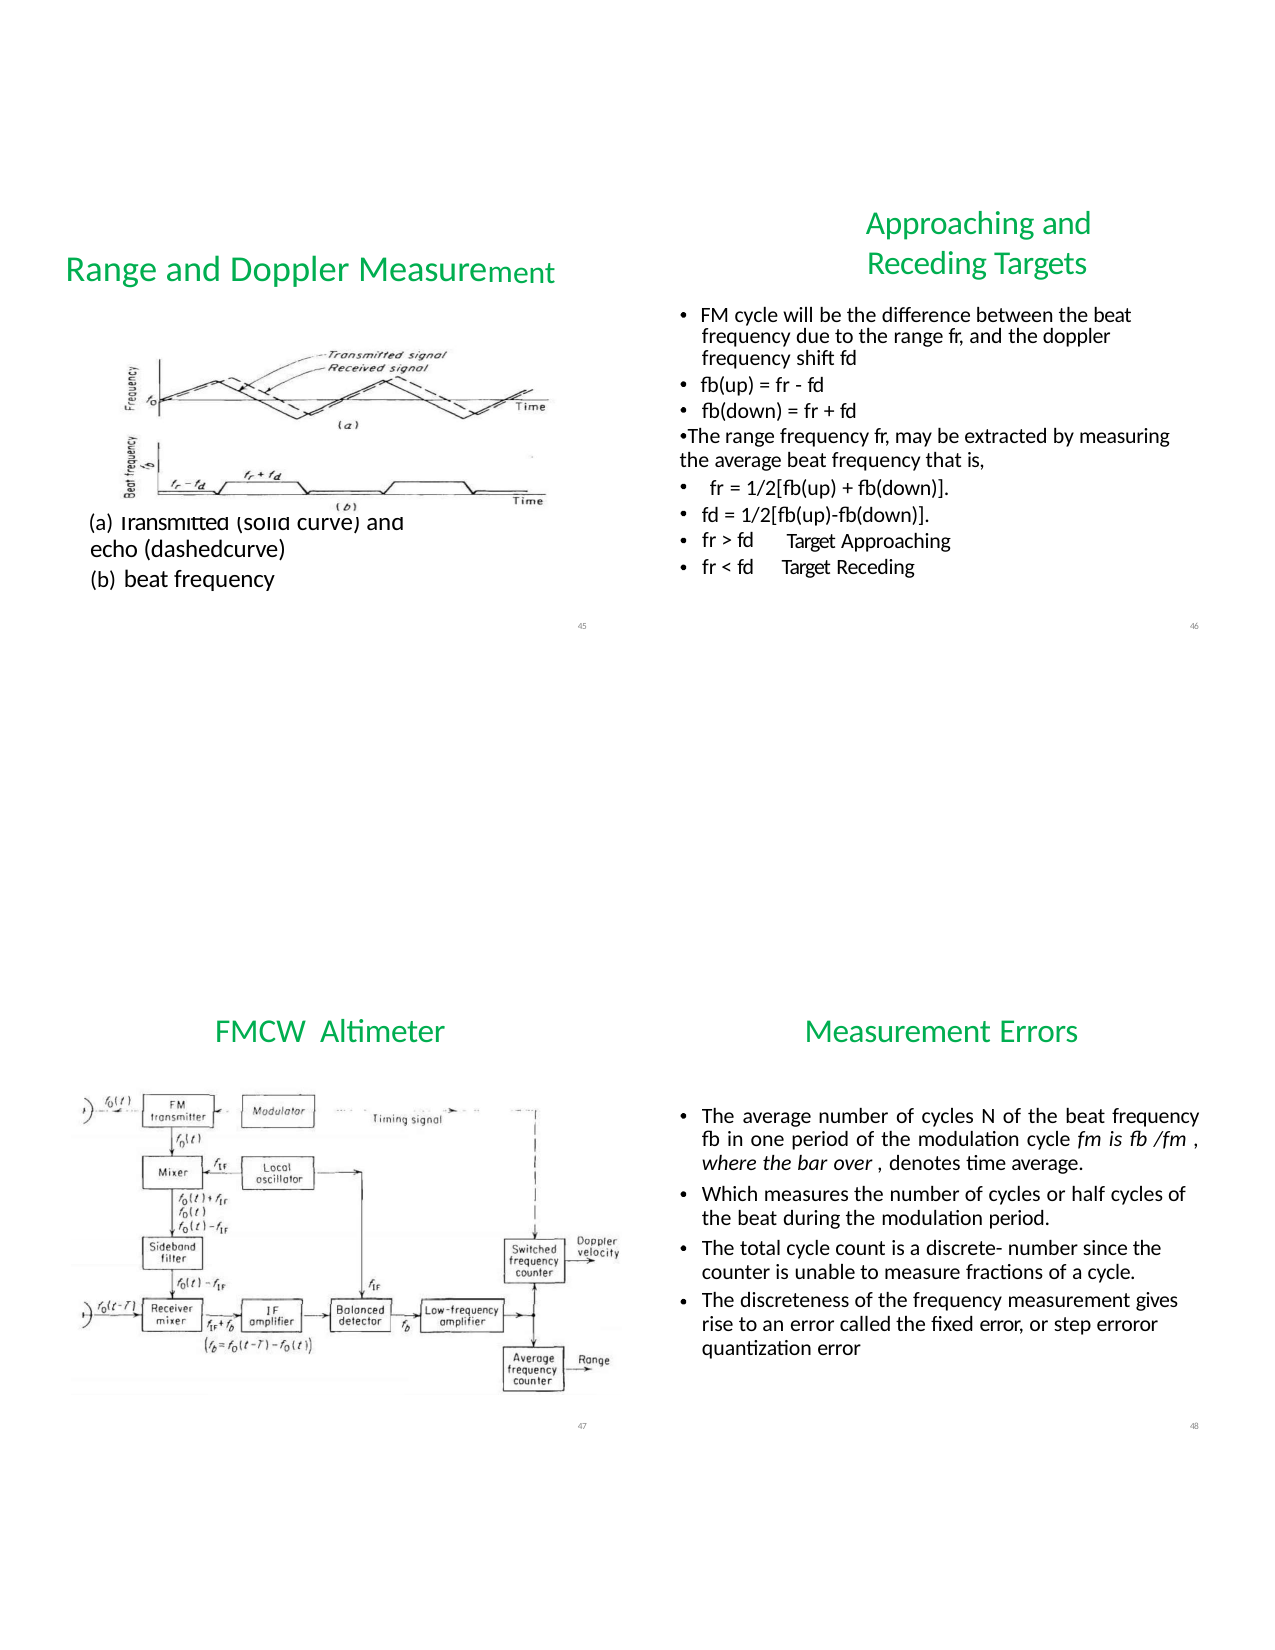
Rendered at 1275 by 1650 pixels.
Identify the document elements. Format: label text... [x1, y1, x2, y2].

text_box Transmitted (solid curve) and echo (dashedcurve) beat frequency [87, 503, 459, 592]
text_box [680, 537, 687, 544]
text_box 47 [575, 1419, 591, 1432]
text_box [680, 1191, 687, 1197]
text_box Approaching and Receding Targets FM cycle will be the difference between the beat frequency due to the range fr, and the doppler frequency shift fd fb(up) = fr - fd fb(down) = fr + fd The range frequency fr, may be extracted by measuring the average beat frequency that is, fr = 1/2[fb(up) + fb(down)]. fd = 1/2[fb(up)-fb(down)]. [677, 199, 1184, 527]
picture [71, 1084, 622, 1396]
text_box Range and Doppler Measurement [63, 224, 571, 293]
text_box fr > fd fr < fd [699, 523, 757, 579]
text_box [680, 1298, 687, 1305]
text_box Measurement Errors [802, 1006, 1084, 1049]
text_box 46 [1187, 617, 1203, 632]
text_box 48 [1187, 1419, 1203, 1432]
text_box [680, 1245, 687, 1251]
text_box [680, 564, 687, 571]
text_box Target Approaching Target Receding [779, 523, 958, 580]
text_box The average number of cycles N of the beat frequency fb in one period of the modulation cycle fm is fb /fm , where the bar over , denotes time average. Which measures the number of cycles or half cycles of the beat during the modulation period. The total cycle count is a discrete- number since the counter is unable to measure fractions of a cycle. The discreteness of the frequency measurement gives rise to an error called the fixed error, or step erroror quantization error [699, 1099, 1200, 1361]
text_box FMCW Altimeter [212, 1006, 451, 1049]
picture [111, 333, 557, 517]
text_box [680, 1113, 687, 1119]
text_box 45 [575, 617, 591, 632]
